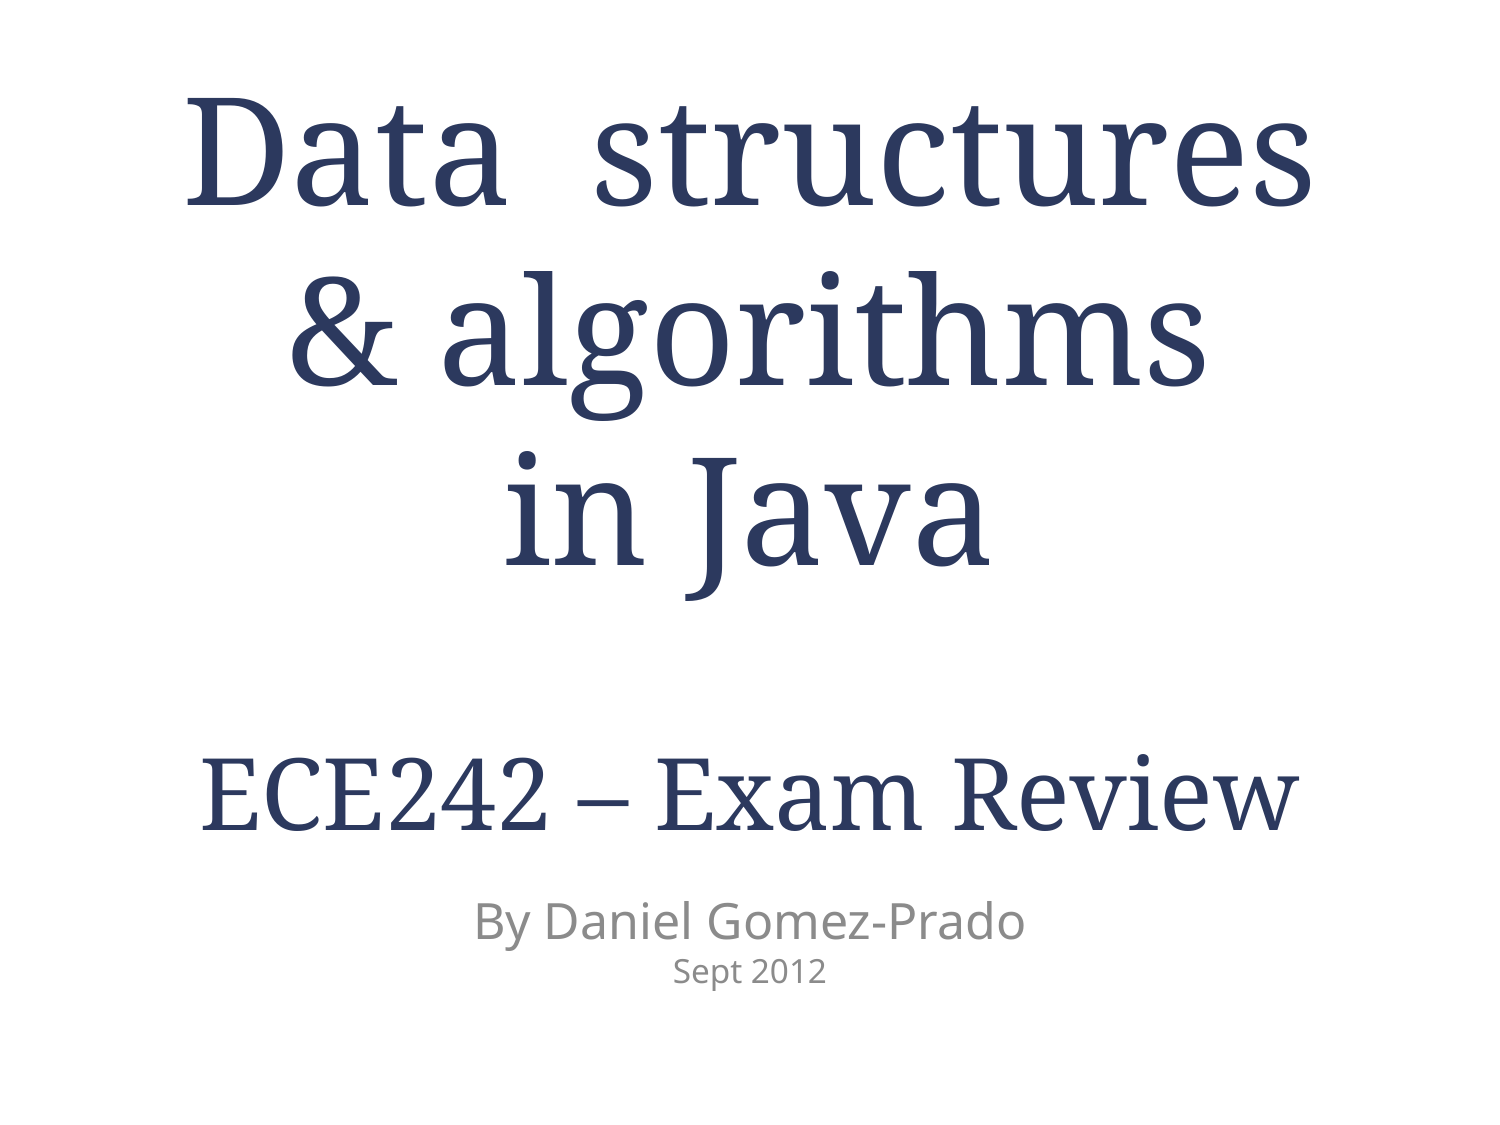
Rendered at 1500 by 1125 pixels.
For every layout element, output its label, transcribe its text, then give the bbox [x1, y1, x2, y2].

title Data structures & algorithms in Java ECE242 – Exam Review [112, 99, 1388, 858]
subtitle By Daniel Gomez-Prado Sept 2012 [225, 812, 1275, 1013]
